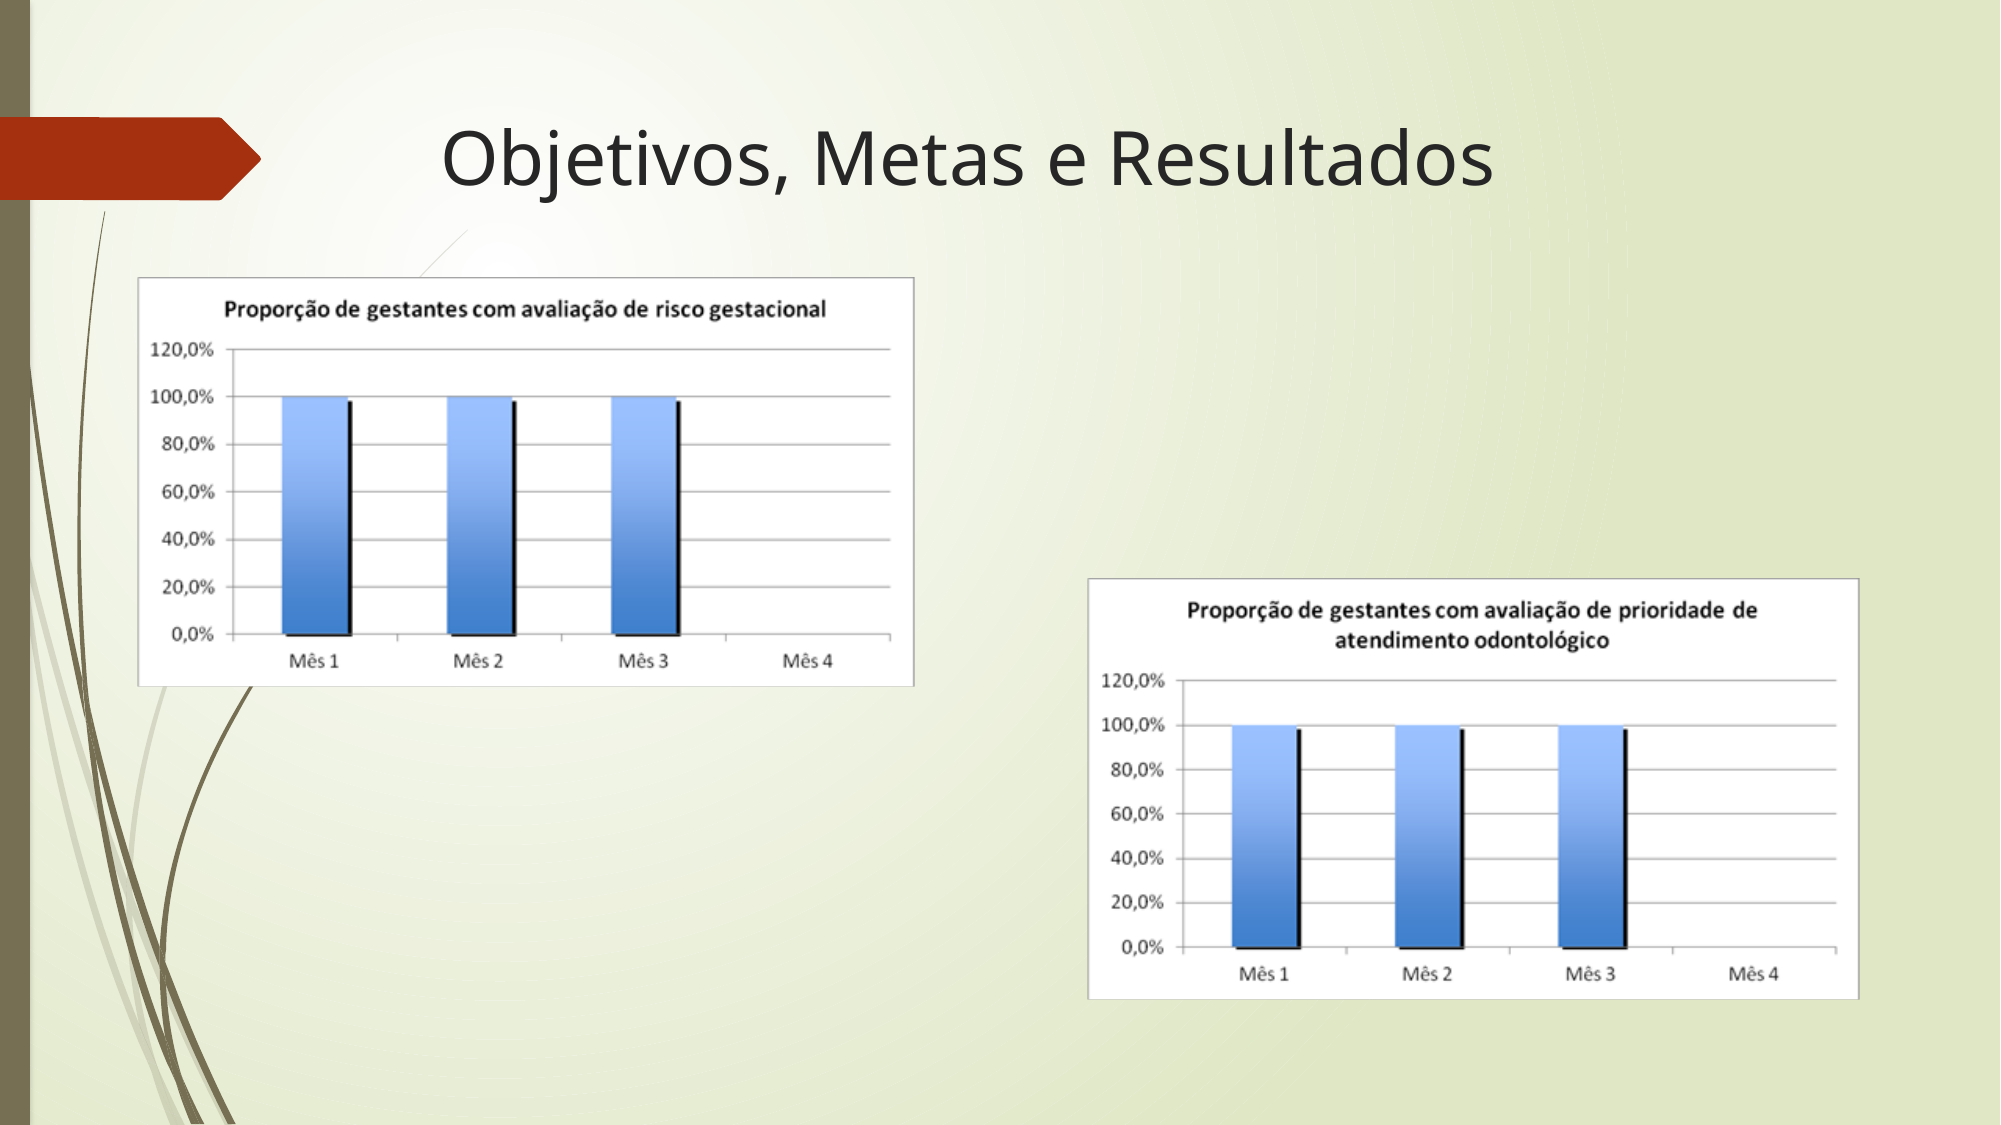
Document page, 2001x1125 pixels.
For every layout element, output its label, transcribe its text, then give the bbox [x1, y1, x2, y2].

title Objetivos, Metas e Resultados [425, 102, 1888, 313]
picture [1087, 578, 1863, 1003]
picture [137, 276, 918, 690]
